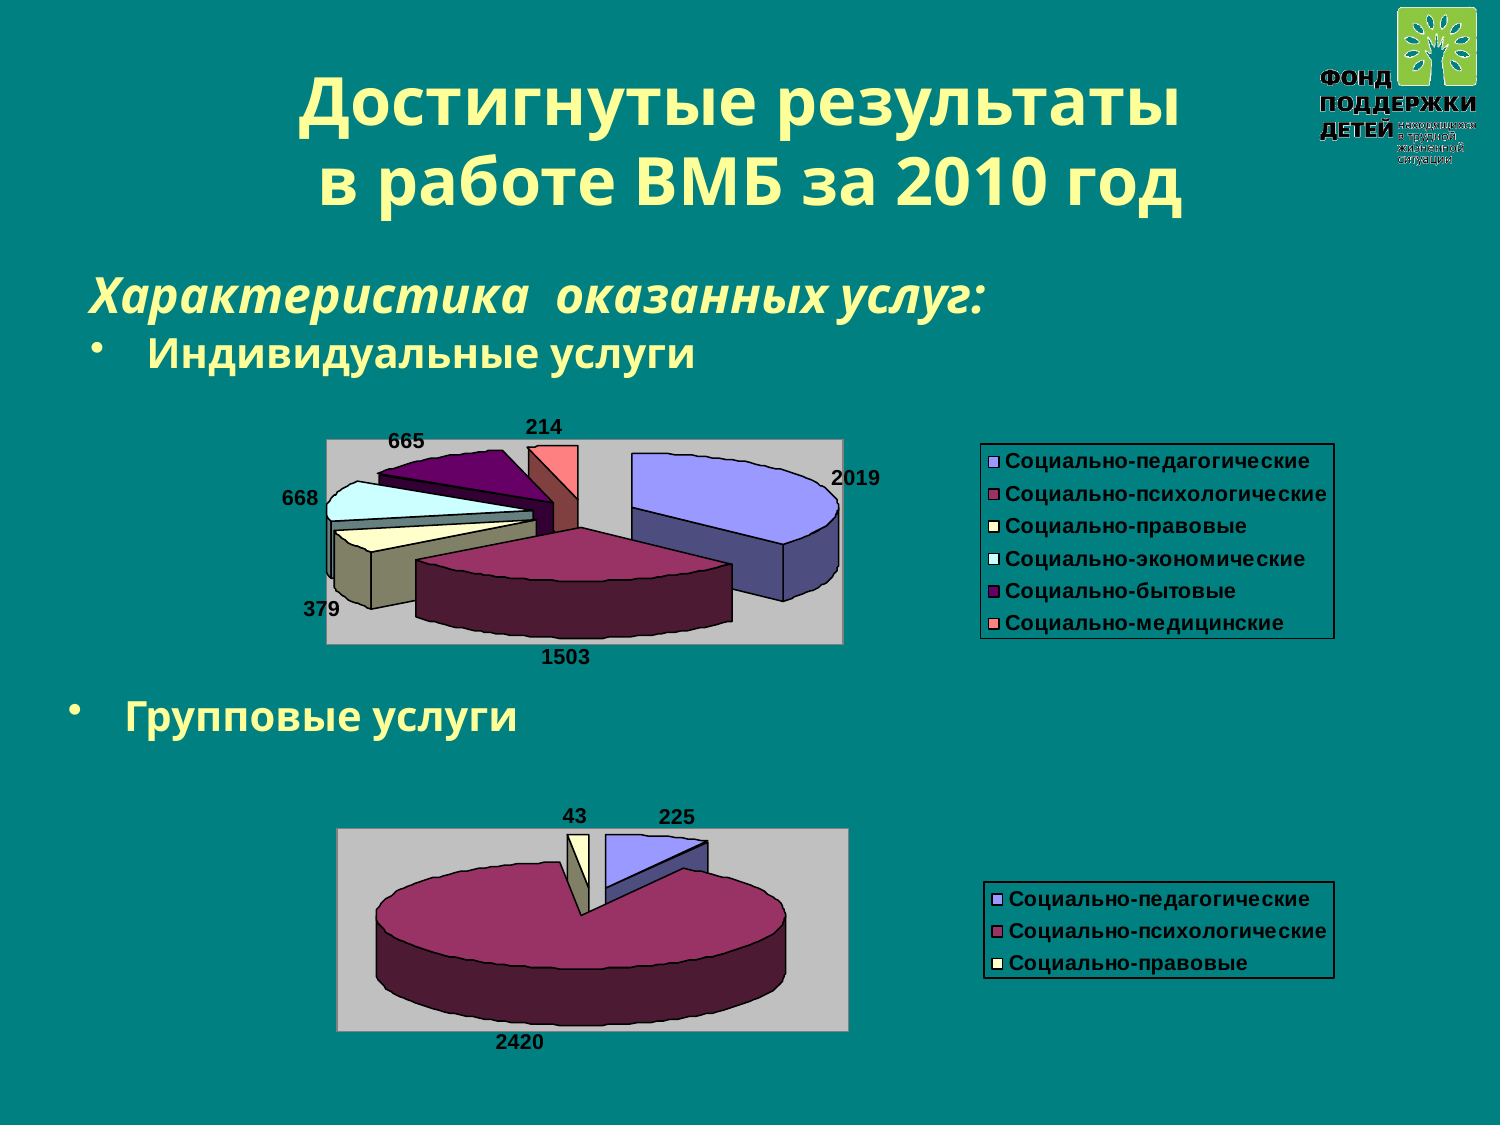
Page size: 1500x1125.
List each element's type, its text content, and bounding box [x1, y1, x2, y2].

picture [1316, 0, 1482, 172]
title Достигнутые результаты в работе ВМБ за 2010 год [74, 44, 1426, 233]
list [182, 349, 1353, 736]
list Характеристика оказанных услуг: Индивидуальные услуги [74, 262, 1306, 469]
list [194, 739, 1353, 1123]
text_box Групповые услуги [53, 692, 189, 776]
